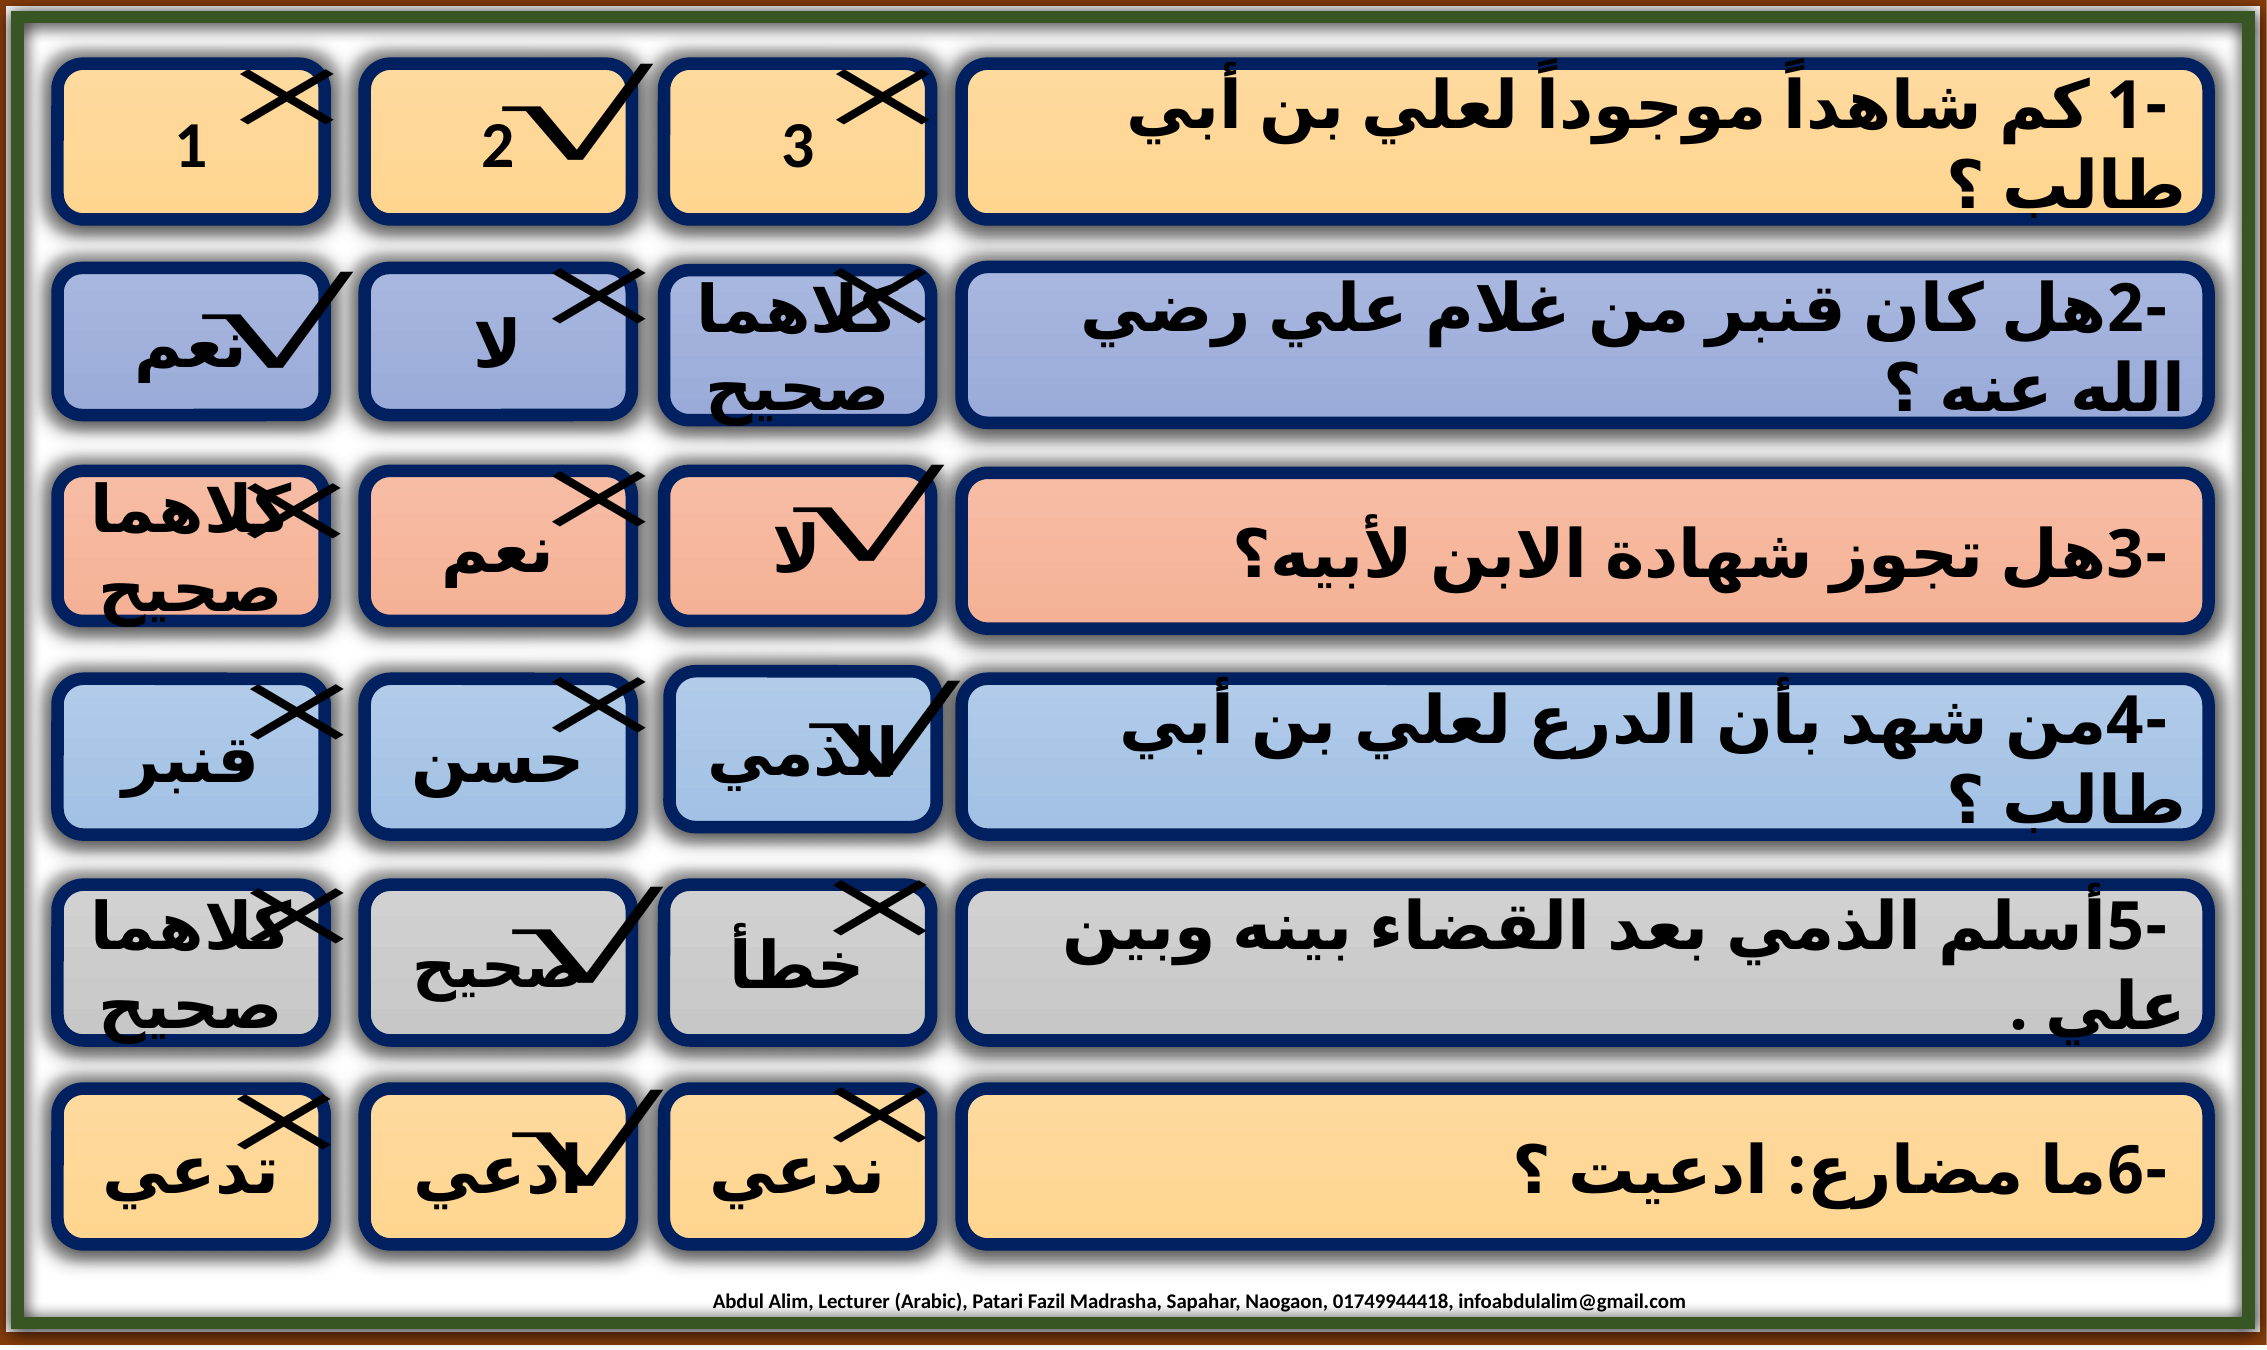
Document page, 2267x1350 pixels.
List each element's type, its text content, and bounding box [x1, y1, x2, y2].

text_box قنبر [56, 678, 326, 836]
text_box كلاهما صحيح [56, 884, 326, 1042]
text_box الذمي [668, 670, 938, 828]
text_box 1 [56, 63, 326, 220]
text_box 3 [663, 63, 932, 220]
text_box نعم [364, 470, 633, 622]
text_box ادعي [364, 1088, 633, 1245]
text_box كلاهما صحيح [56, 470, 326, 622]
text_box -3هل تجوز شهادة الابن لأبيه؟ [961, 472, 2210, 630]
text_box -6ما مضارع: ادعيت ؟ [961, 1088, 2210, 1245]
text_box لا [663, 470, 932, 622]
text_box خطأ [663, 884, 932, 1042]
text_box ندعي [663, 1088, 932, 1245]
text_box حسن [364, 678, 633, 836]
text_box -1 كم شاهداً موجوداً لعلي بن أبي طالب ؟ [961, 63, 2210, 220]
text_box -2هل كان قنبر من غلام علي رضي الله عنه ؟ [961, 266, 2210, 424]
text_box نعم [56, 267, 326, 416]
text_box تدعي [56, 1088, 326, 1245]
text_box صحيح [364, 884, 633, 1042]
text_box 2 [364, 63, 633, 220]
text_box -5أسلم الذمي بعد القضاء بينه وبين علي . [961, 884, 2210, 1042]
text_box كلاهما صحيح [663, 269, 932, 421]
text_box لا [364, 267, 633, 416]
text_box -4من شهد بأن الدرع لعلي بن أبي طالب ؟ [961, 678, 2210, 836]
